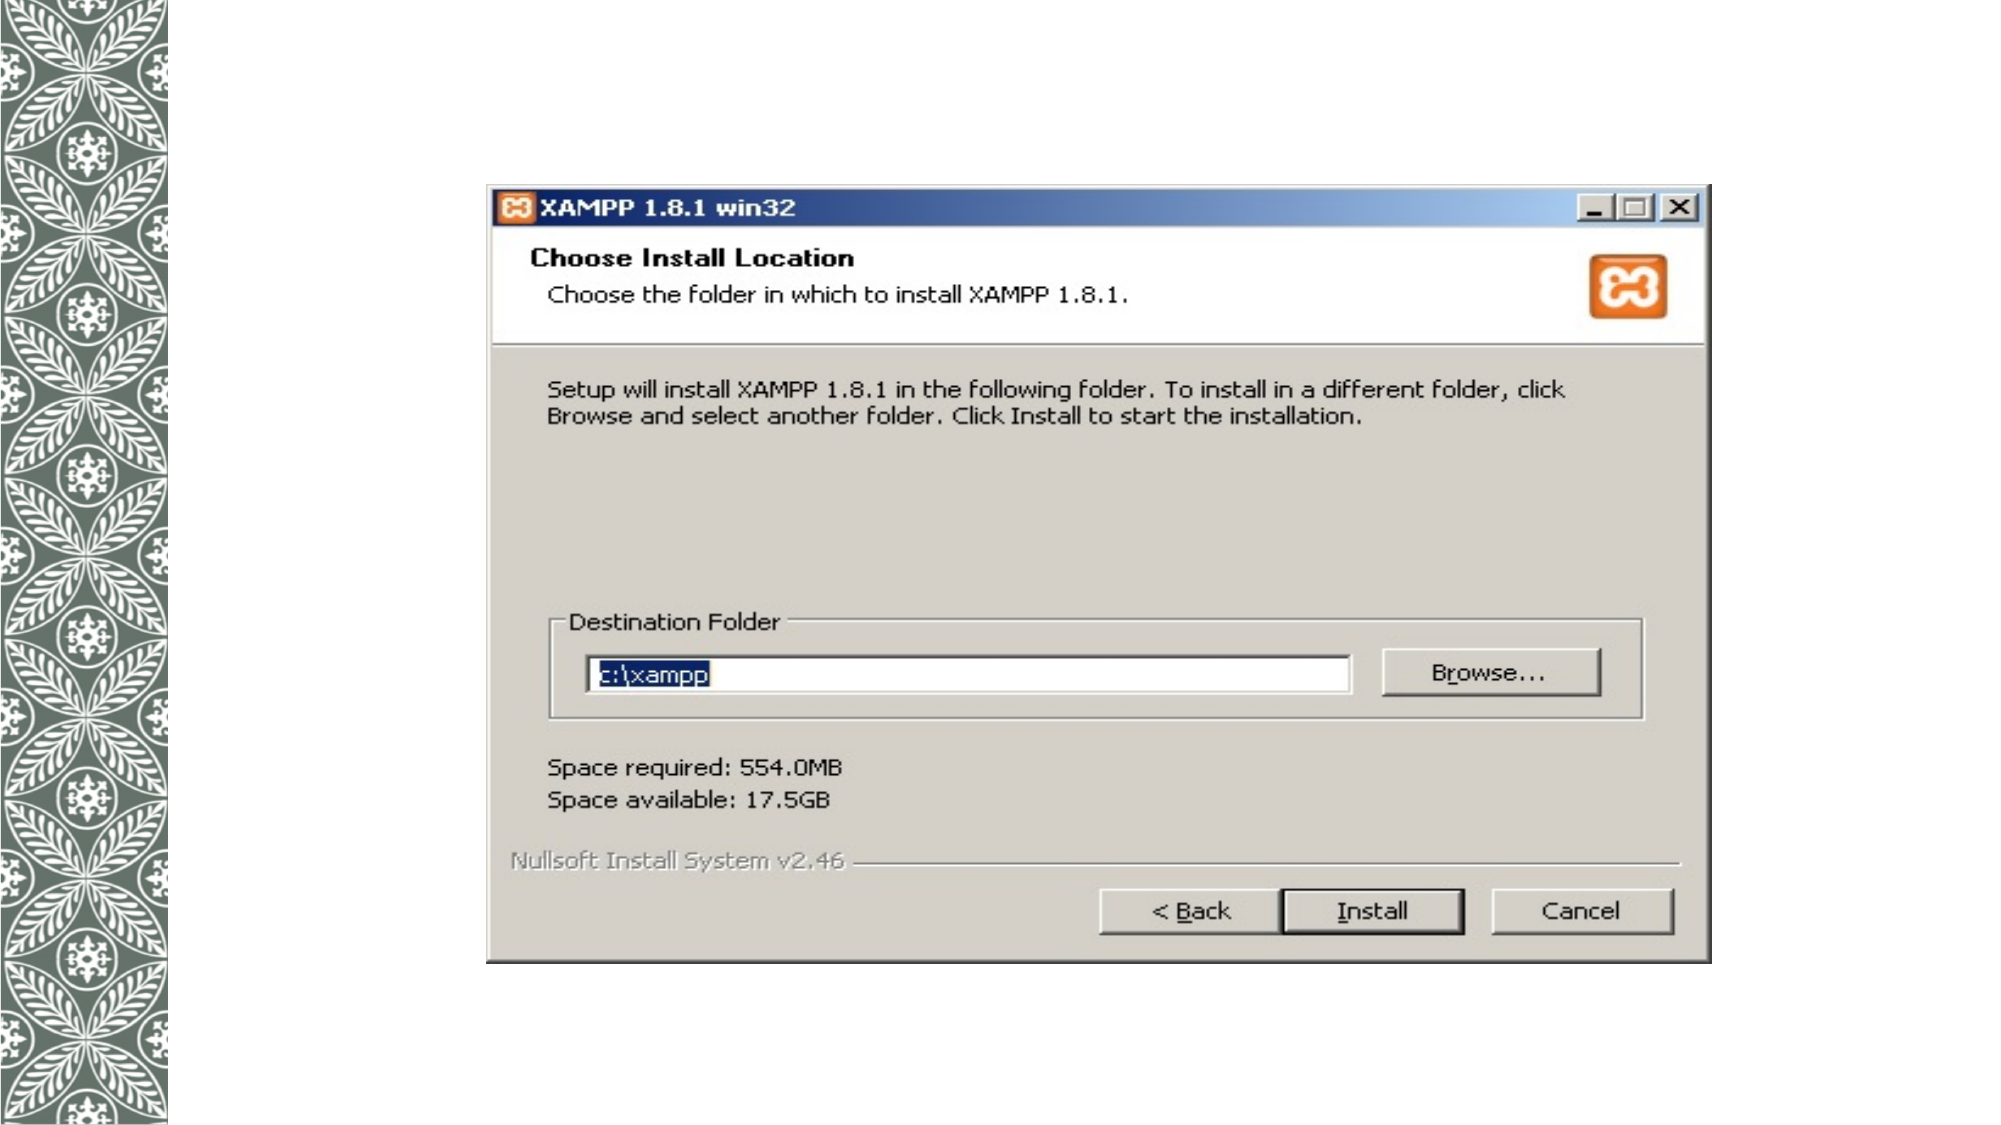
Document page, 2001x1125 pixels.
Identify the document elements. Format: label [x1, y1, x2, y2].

list [486, 184, 1712, 964]
picture [0, 1, 646, 1124]
